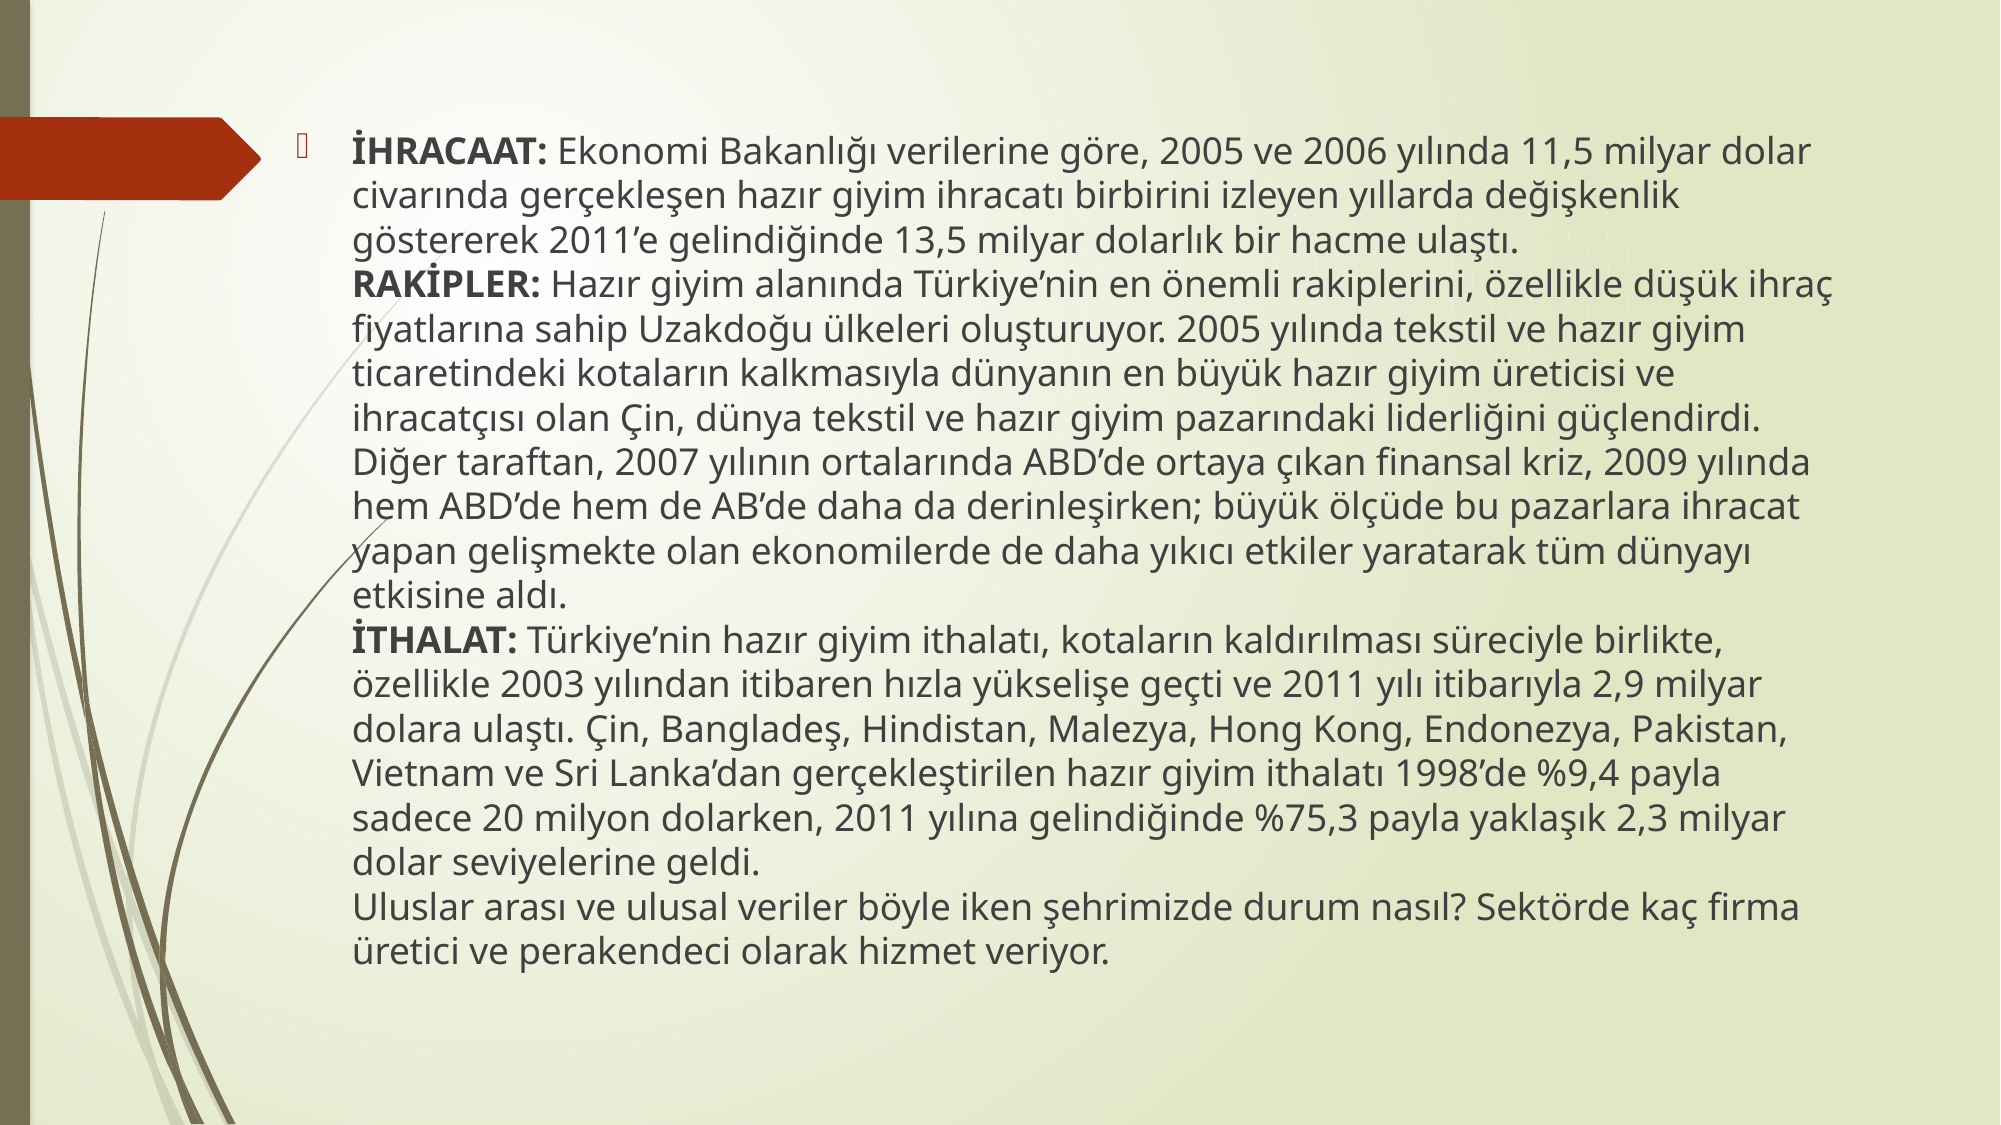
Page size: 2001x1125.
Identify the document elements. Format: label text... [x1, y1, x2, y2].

list İHRACAAT: Ekonomi Bakanlığı verilerine göre, 2005 ve 2006 yılında 11,5 milyar dolar civarında gerçekleşen hazır giyim ihracatı birbirini izleyen yıllarda değişkenlik göstererek 2011’e gelindiğinde 13,5 milyar dolarlık bir hacme ulaştı. RAKİPLER: Hazır giyim alanında Türkiye’nin en önemli rakiplerini, özellikle düşük ihraç fiyatlarına sahip Uzakdoğu ülkeleri oluşturuyor. 2005 yılında tekstil ve hazır giyim ticaretindeki kotaların kalkmasıyla dünyanın en büyük hazır giyim üreticisi ve ihracatçısı olan Çin, dünya tekstil ve hazır giyim pazarındaki liderliğini güçlendirdi. Diğer taraftan, 2007 yılının ortalarında ABD’de ortaya çıkan finansal kriz, 2009 yılında hem ABD’de hem de AB’de daha da derinleşirken; büyük ölçüde bu pazarlara ihracat yapan gelişmekte olan ekonomilerde de daha yıkıcı etkiler yaratarak tüm dünyayı etkisine aldı. İTHALAT: Türkiye’nin hazır giyim ithalatı, kotaların kaldırılması süreciyle birlikte, özellikle 2003 yılından itibaren hızla yükselişe geçti ve 2011 yılı itibarıyla 2,9 milyar dolara ulaştı. Çin, Bangladeş, Hindistan, Malezya, Hong Kong, Endonezya, Pakistan, Vietnam ve Sri Lanka’dan gerçekleştirilen hazır giyim ithalatı 1998’de %9,4 payla sadece 20 milyon dolarken, 2011 yılına gelindiğinde %75,3 payla yaklaşık 2,3 milyar dolar seviyelerine geldi. Uluslar arası ve ulusal veriler böyle iken şehrimizde durum nasıl? Sektörde kaç firma üretici ve perakendeci olarak hizmet veriyor. [281, 119, 1855, 987]
